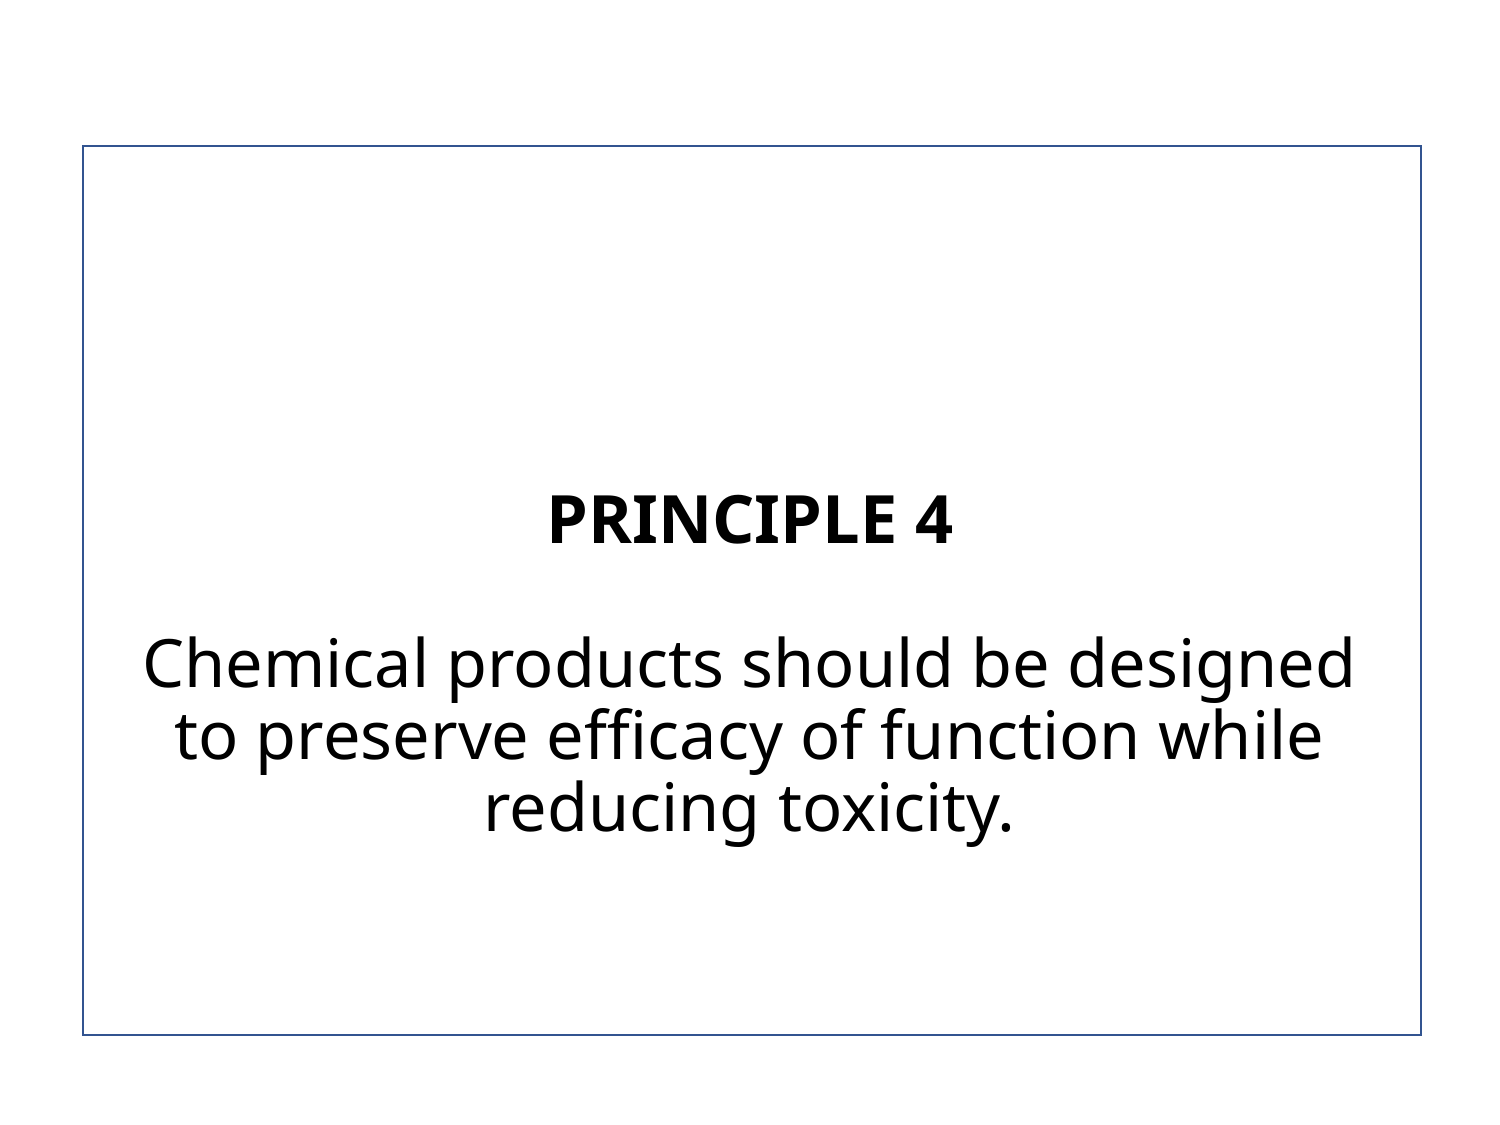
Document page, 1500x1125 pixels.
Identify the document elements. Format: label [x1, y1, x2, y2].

text_box [82, 145, 1422, 1036]
